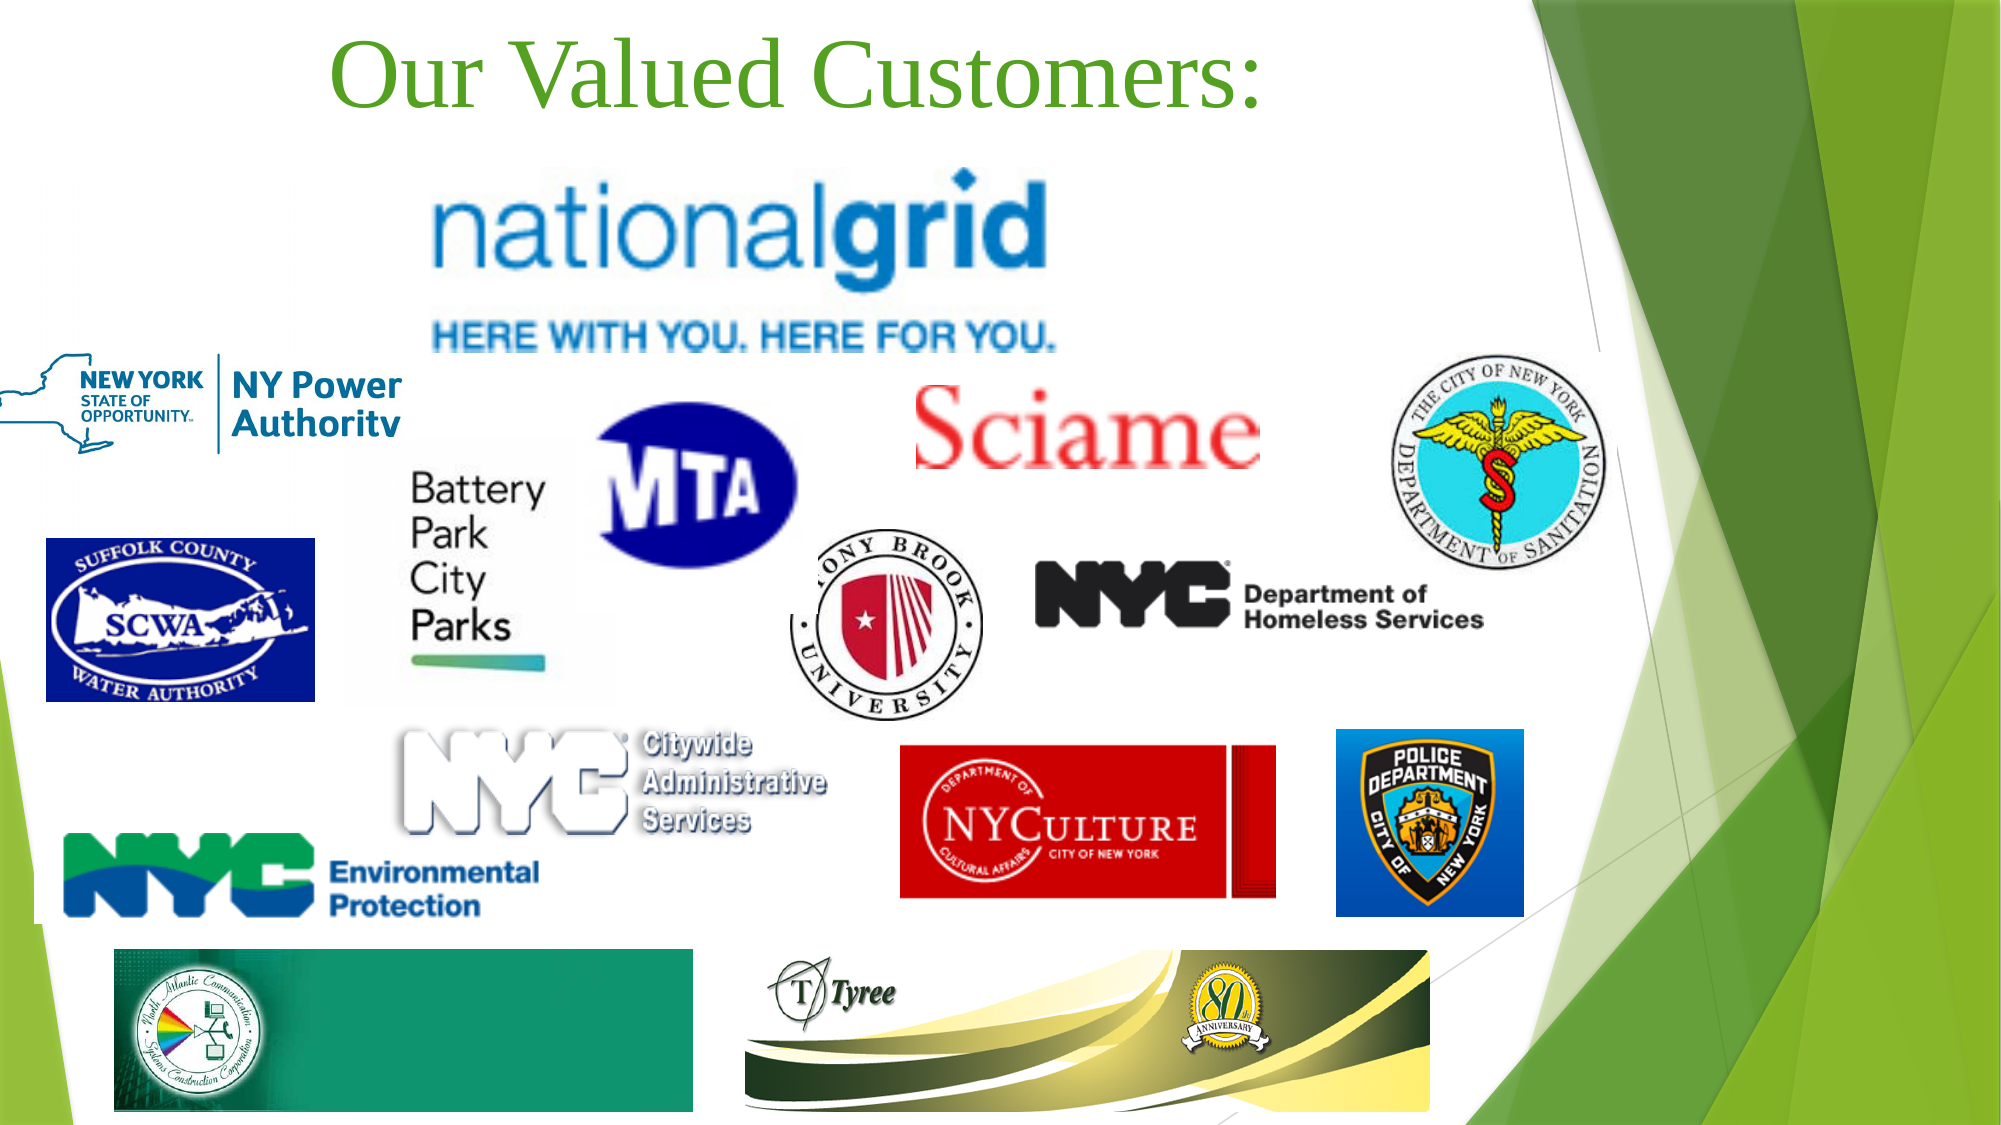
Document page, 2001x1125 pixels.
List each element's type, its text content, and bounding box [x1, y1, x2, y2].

picture [915, 385, 1260, 469]
title Our Valued Customers: [0, 0, 1595, 193]
picture [1335, 738, 1524, 918]
picture [33, 731, 828, 925]
picture [0, 181, 983, 722]
picture [1034, 351, 1618, 630]
picture [899, 741, 1276, 905]
picture [114, 949, 694, 1113]
picture [745, 950, 1431, 1113]
picture [430, 166, 1061, 353]
